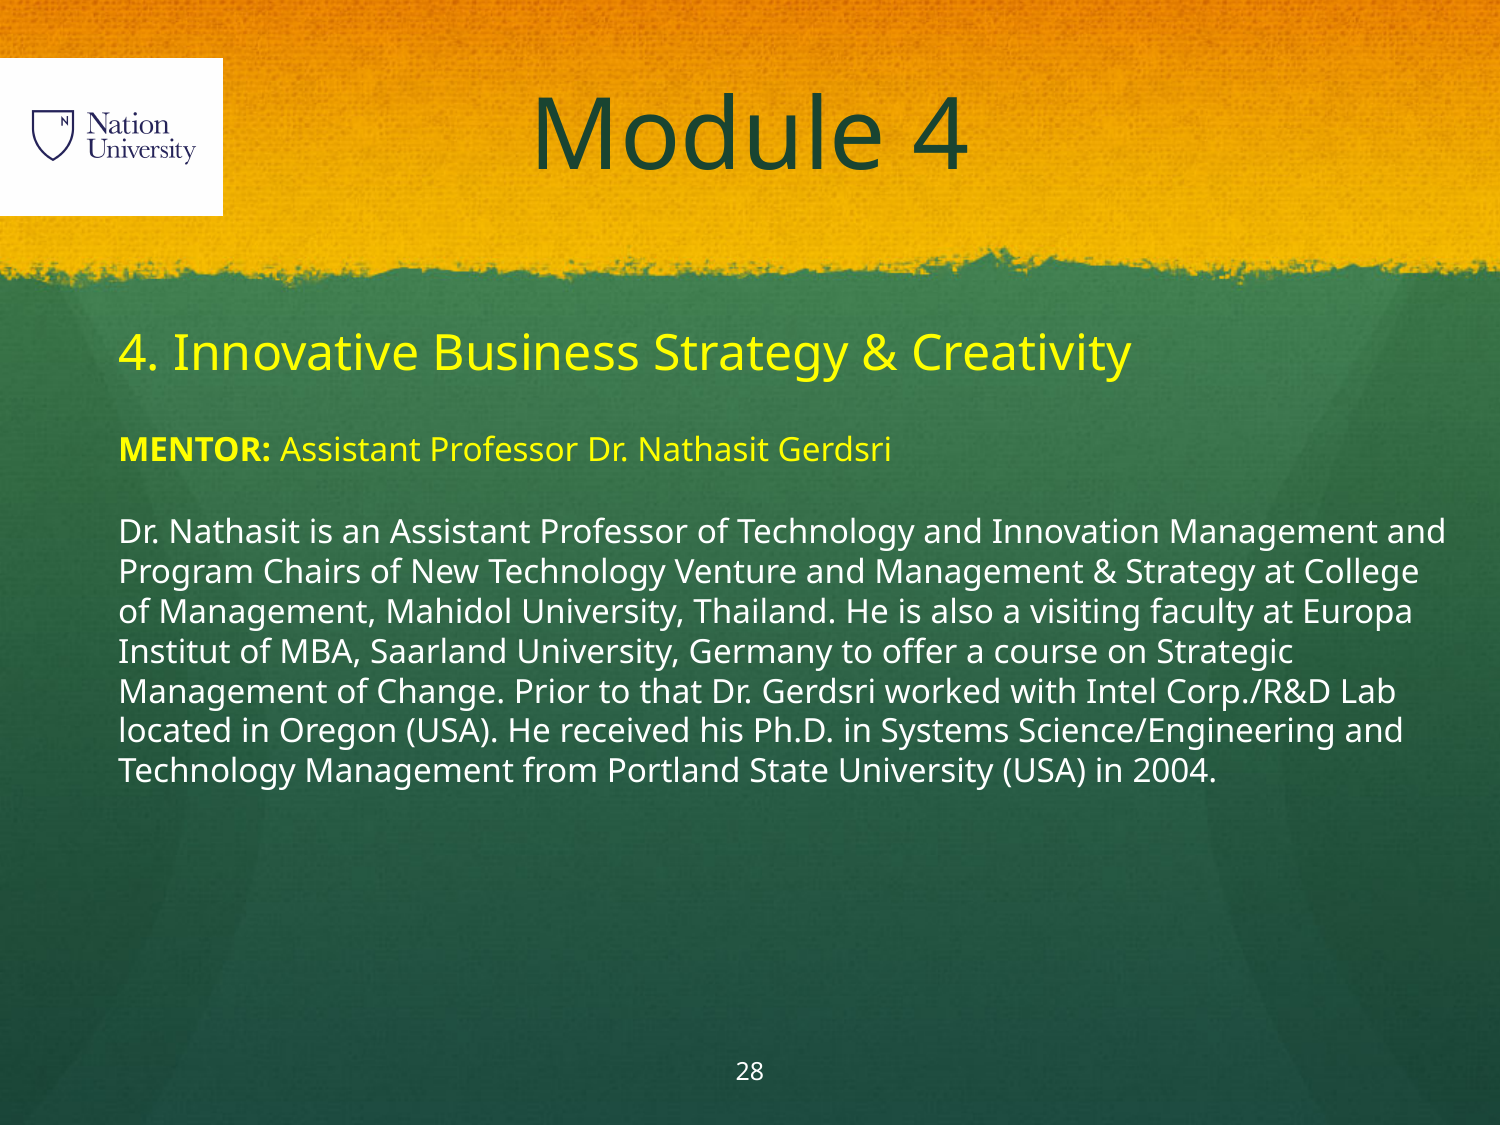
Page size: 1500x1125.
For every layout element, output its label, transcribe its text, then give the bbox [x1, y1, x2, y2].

picture [0, 0, 1500, 1125]
title Module 4 [125, 12, 1375, 246]
slide_number 28 [706, 1042, 794, 1103]
list 4. Innovative Business Strategy & Creativity MENTOR: Assistant Professor Dr. Nathasit Gerdsri Dr. Nathasit is an Assistant Professor of Technology and Innovation Management and Program Chairs of New Technology Venture and Management & Strategy at College of Management, Mahidol University, Thailand. He is also a visiting faculty at Europa Institut of MBA, Saarland University, Germany to offer a course on Strategic Management of Change. Prior to that Dr. Gerdsri worked with Intel Corp./R&D Lab located in Oregon (USA). He received his Ph.D. in Systems Science/Engineering and Technology Management from Portland State University (USA) in 2004. [46, 304, 1465, 1079]
